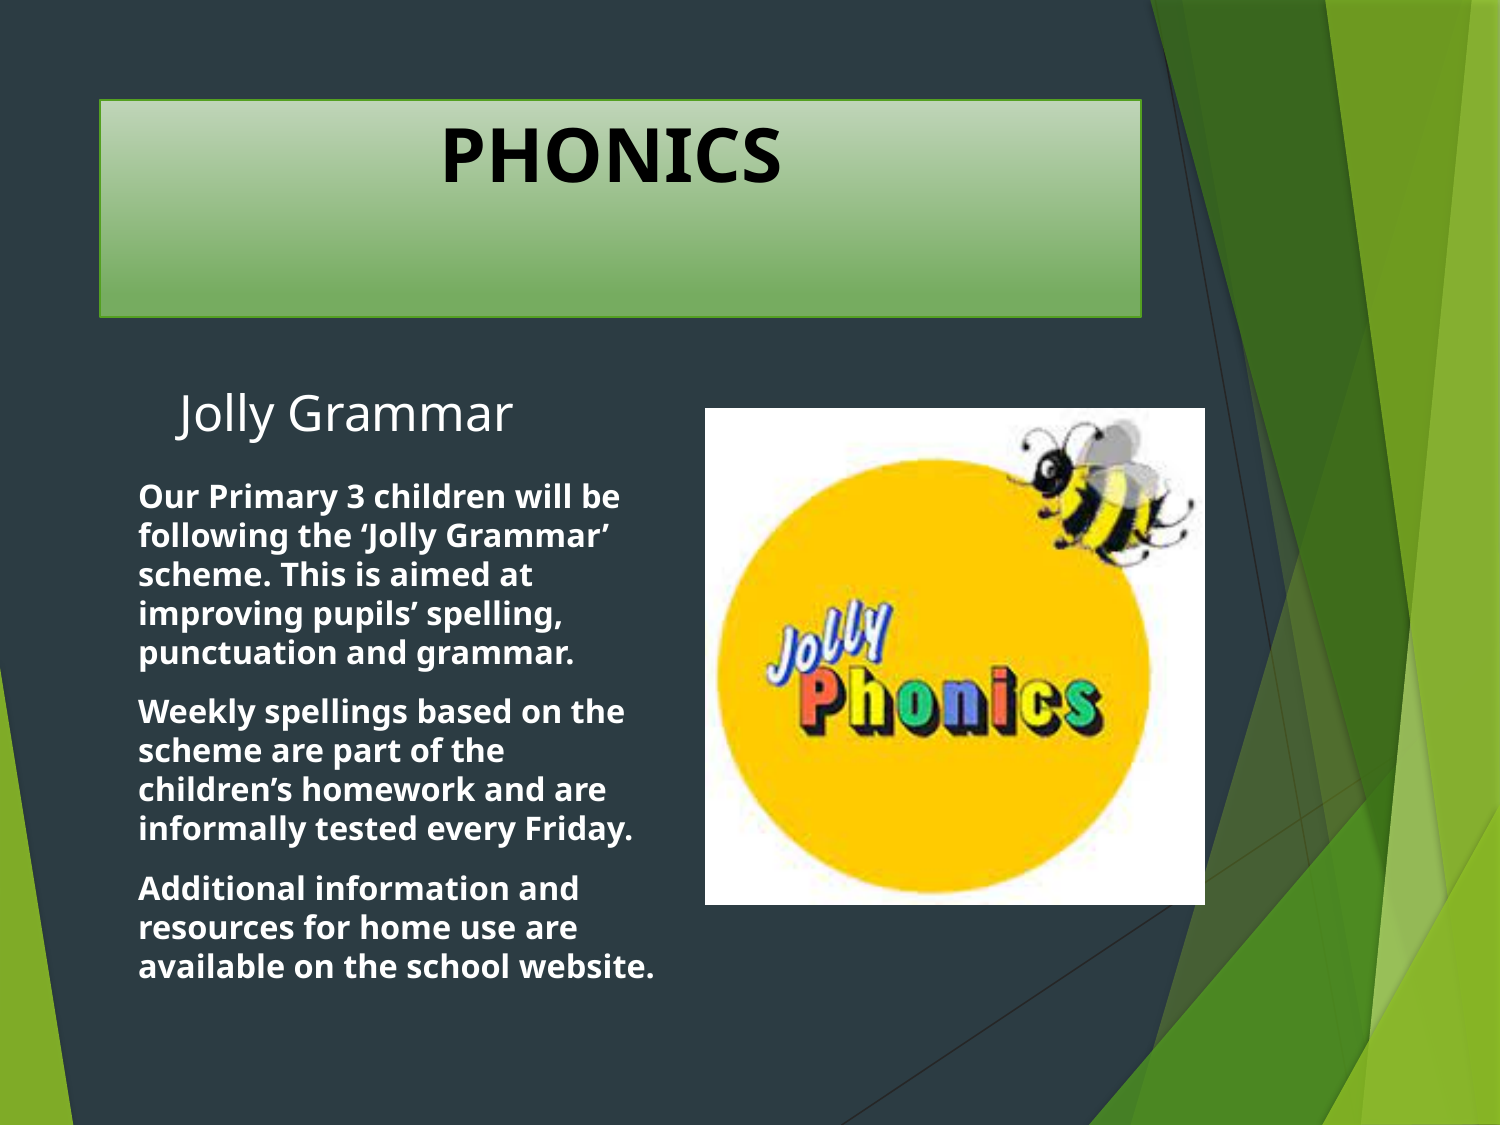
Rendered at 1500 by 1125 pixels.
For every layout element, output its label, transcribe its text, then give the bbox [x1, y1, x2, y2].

title PHONICS [99, 99, 1142, 318]
list Jolly Grammar [99, 354, 607, 449]
list Our Primary 3 children will be following the ‘Jolly Grammar’ scheme. This is aimed at improving pupils’ spelling, punctuation and grammar. Weekly spellings based on the scheme are part of the children’s homework and are informally tested every Friday. Additional information and resources for home use are available on the school website. [112, 468, 674, 1009]
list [705, 408, 1205, 906]
